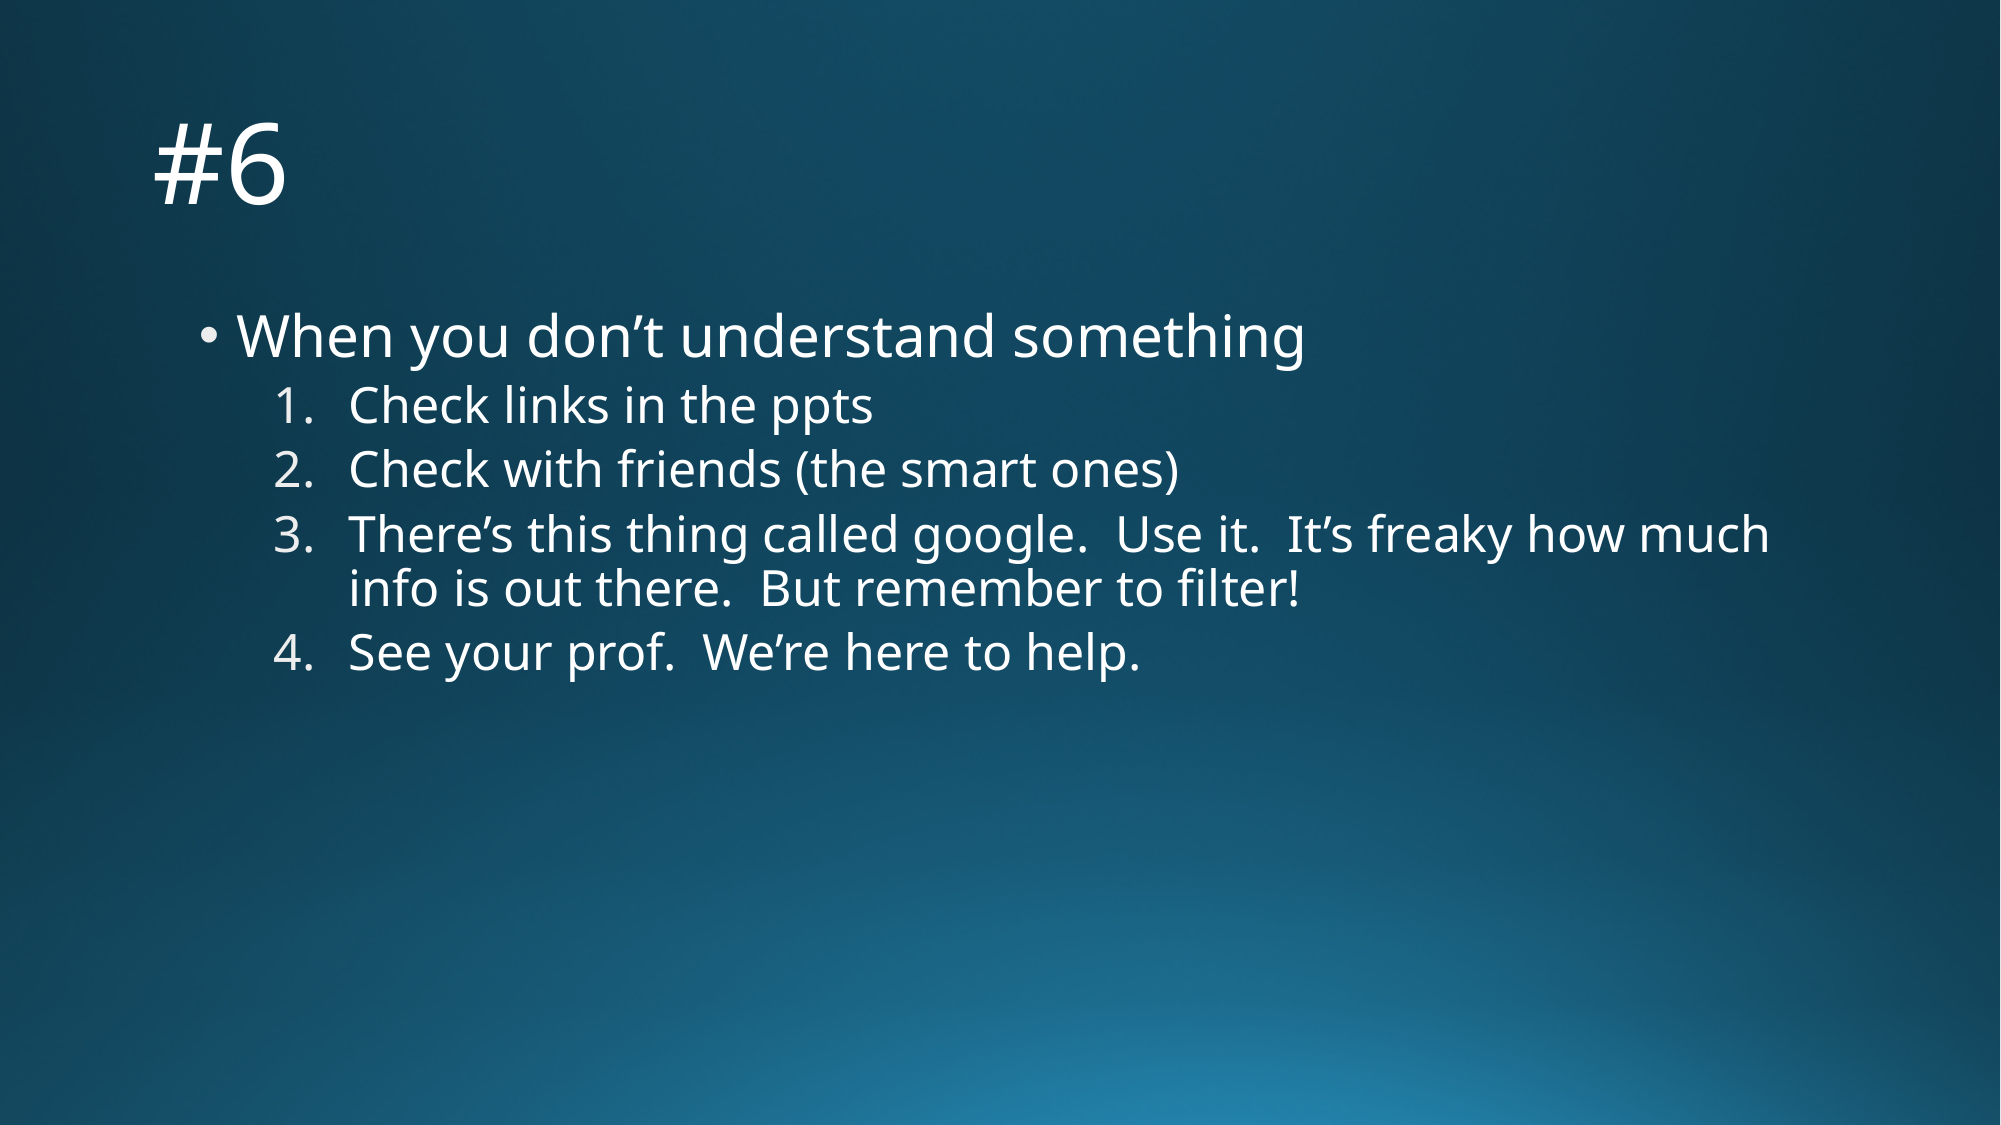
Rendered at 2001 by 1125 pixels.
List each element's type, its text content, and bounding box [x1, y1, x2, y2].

list When you don’t understand something Check links in the ppts Check with friends (the smart ones) There’s this thing called google. Use it. It’s freaky how much info is out there. But remember to filter! See your prof. We’re here to help. [183, 299, 1863, 1014]
title #6 [137, 59, 1863, 278]
picture [0, 0, 2001, 1125]
